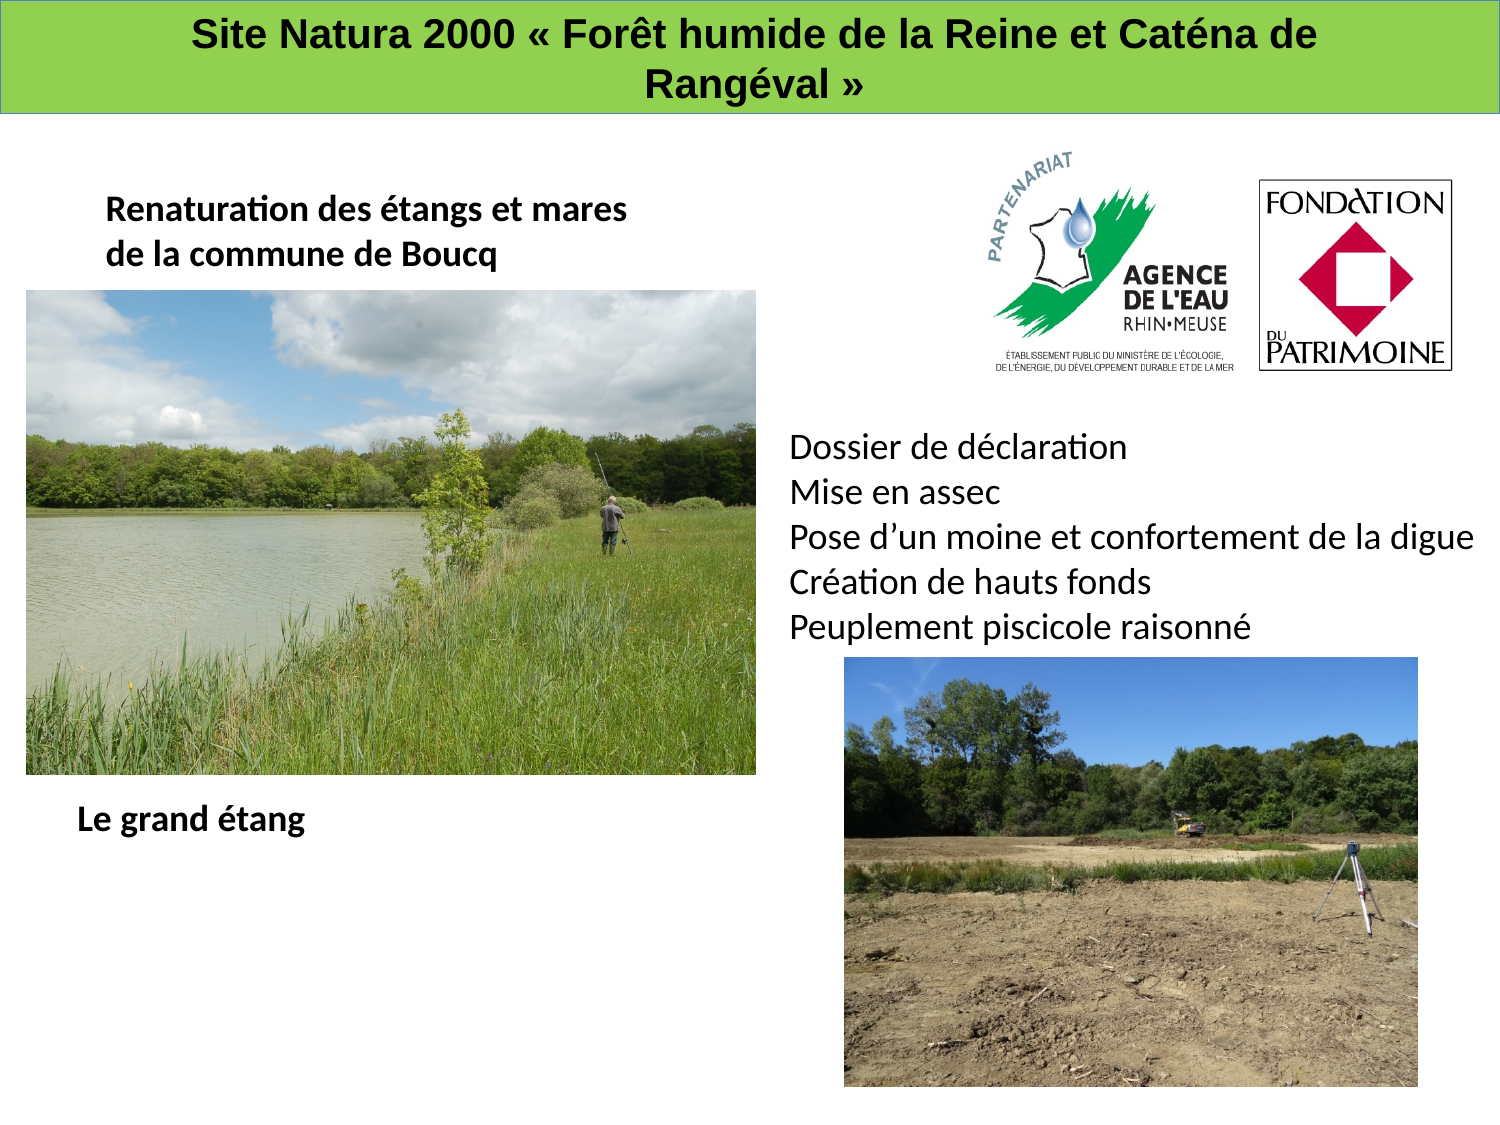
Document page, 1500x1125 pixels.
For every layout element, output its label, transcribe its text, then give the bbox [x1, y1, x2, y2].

text_box Site Natura 2000 « Forêt humide de la Reine et Caténa de Rangéval » [60, 27, 1449, 87]
picture [26, 290, 756, 775]
text_box Le grand étang [62, 786, 321, 847]
picture [844, 657, 1418, 1088]
picture [1257, 177, 1453, 372]
picture [985, 149, 1235, 374]
text_box [0, 0, 1500, 114]
text_box Dossier de déclaration Mise en assec Pose d’un moine et confortement de la digue Création de hauts fonds Peuplement piscicole raisonné [774, 414, 1491, 655]
text_box Renaturation des étangs et mares de la commune de Boucq [90, 176, 651, 281]
